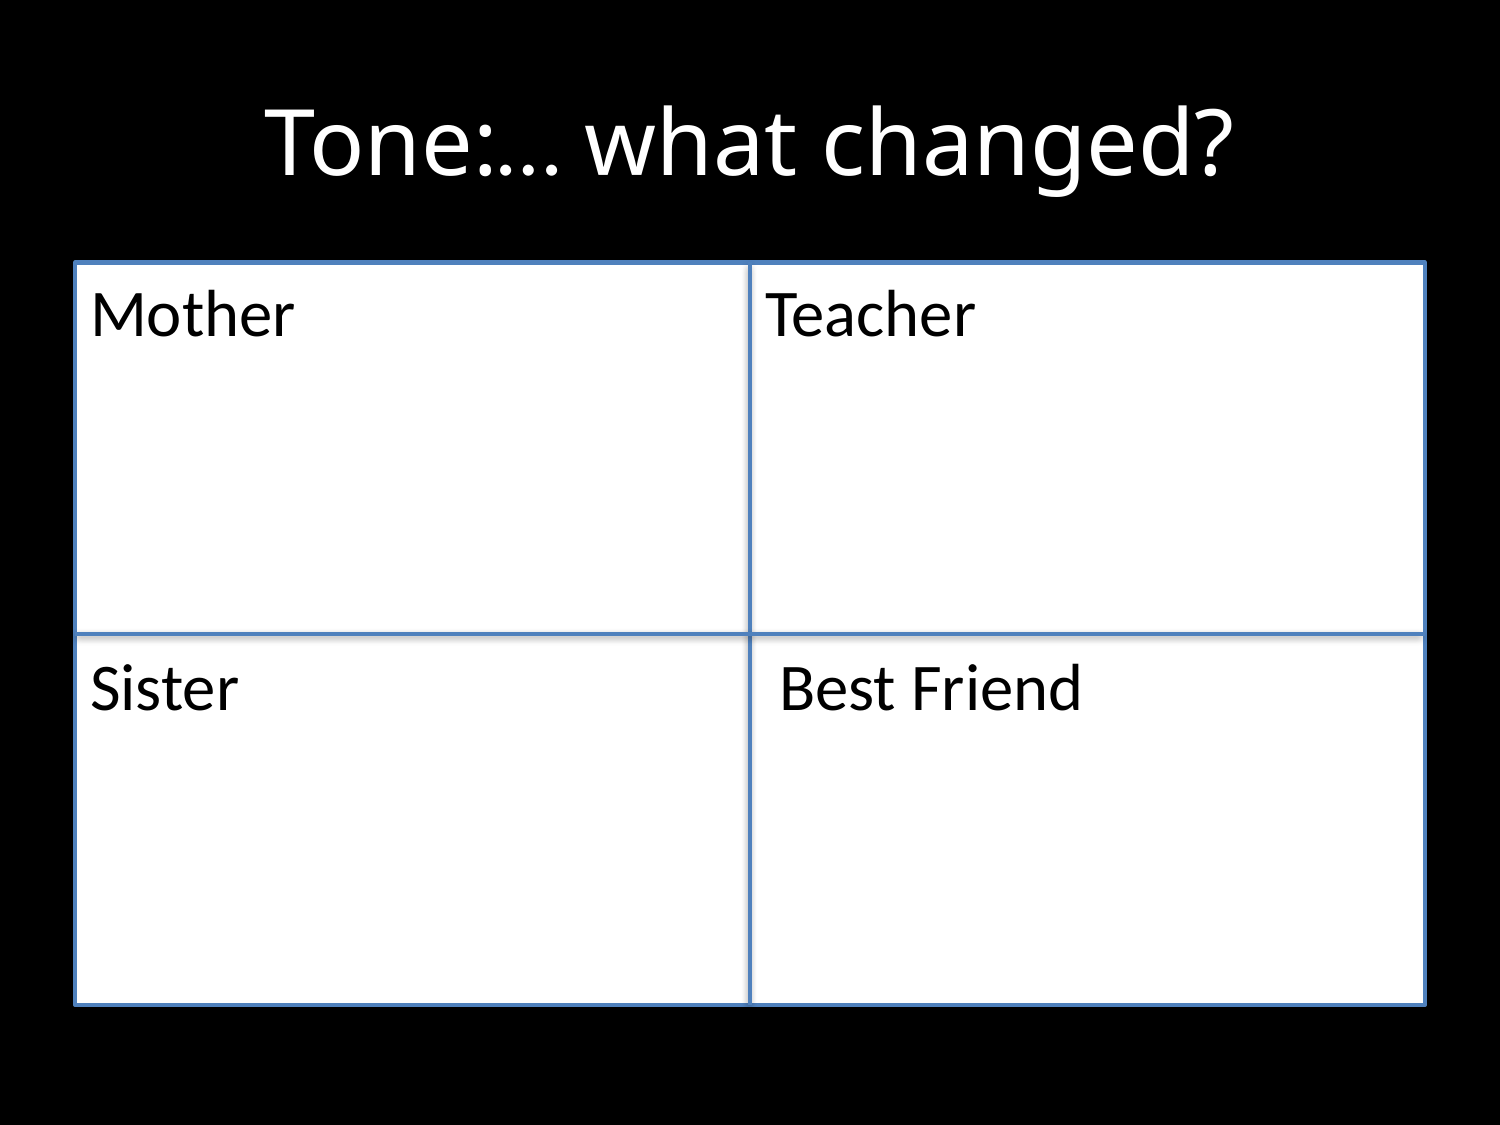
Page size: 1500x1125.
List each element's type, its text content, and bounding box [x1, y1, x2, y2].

title Tone:… what changed? [75, 45, 1425, 233]
list Mother Teacher Sister Best Friend [73, 642, 743, 1007]
list Mother Teacher Sister Best Friend [755, 640, 1427, 1007]
list Mother Teacher Sister Best Friend [73, 260, 1427, 634]
